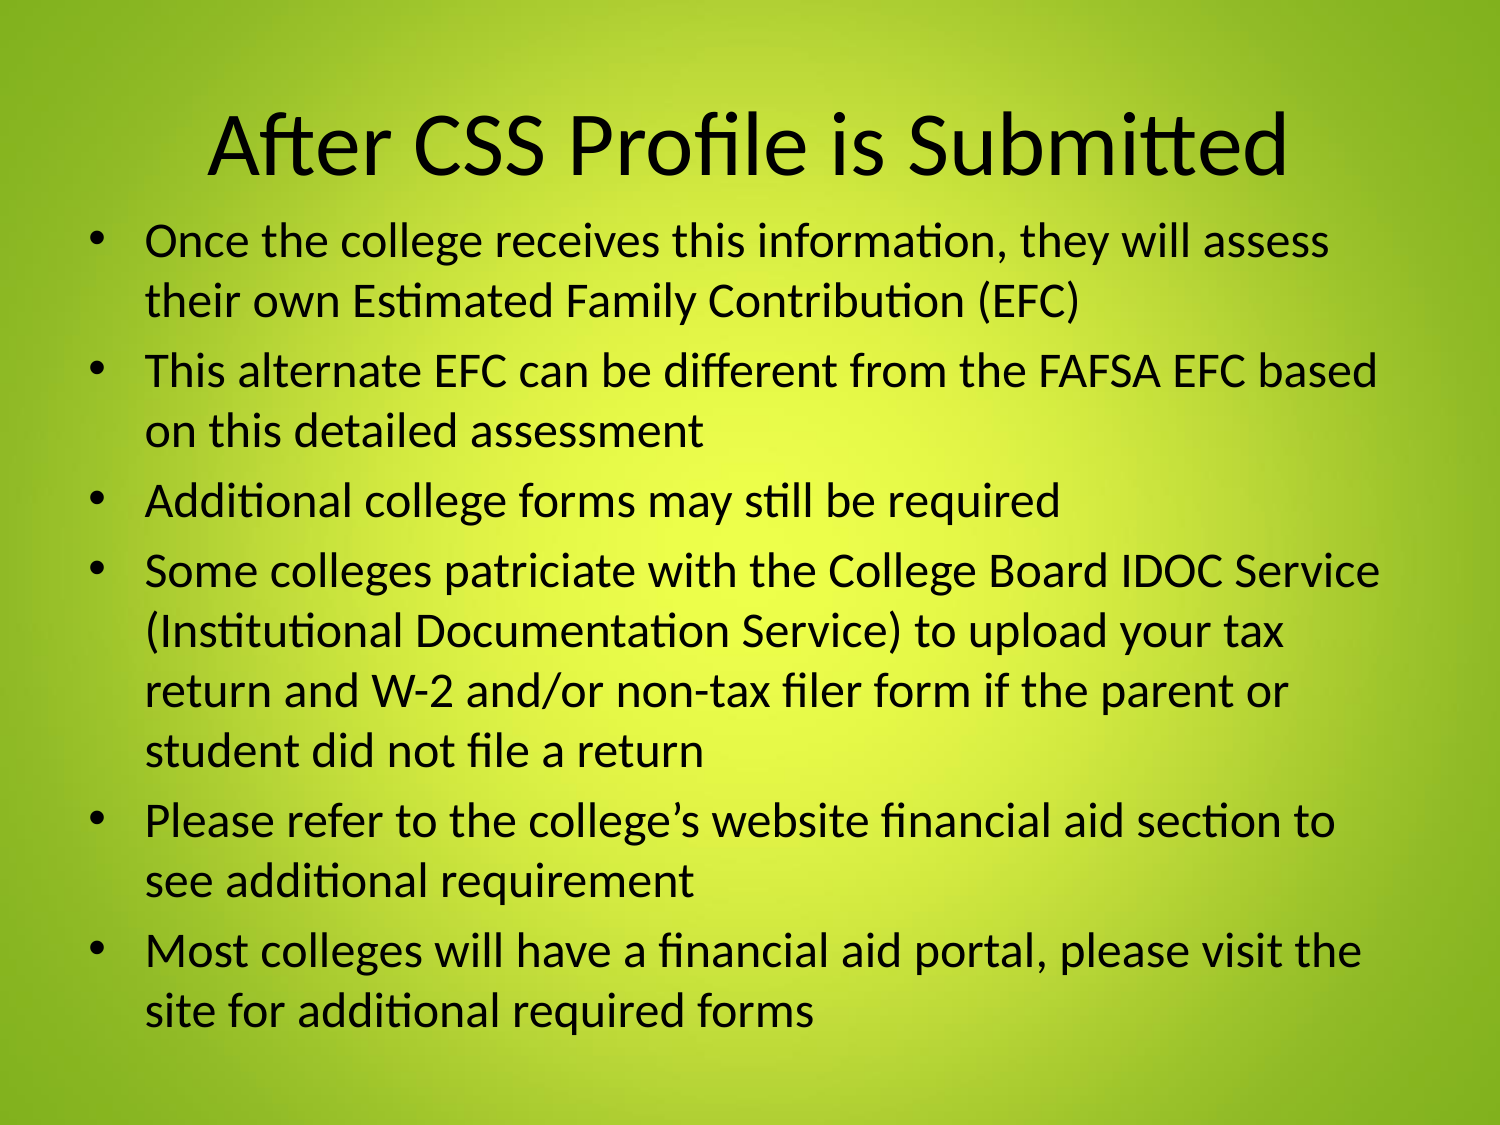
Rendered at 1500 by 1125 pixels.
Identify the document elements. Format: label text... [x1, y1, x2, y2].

title After CSS Profile is Submitted [75, 45, 1425, 233]
picture [0, 0, 1500, 1125]
list Once the college receives this information, they will assess their own Estimated Family Contribution (EFC) This alternate EFC can be different from the FAFSA EFC based on this detailed assessment Additional college forms may still be required Some colleges patriciate with the College Board IDOC Service (Institutional Documentation Service) to upload your tax return and W-2 and/or non-tax filer form if the parent or student did not file a return Please refer to the college’s website financial aid section to see additional requirement Most colleges will have a financial aid portal, please visit the site for additional required forms [73, 200, 1424, 943]
